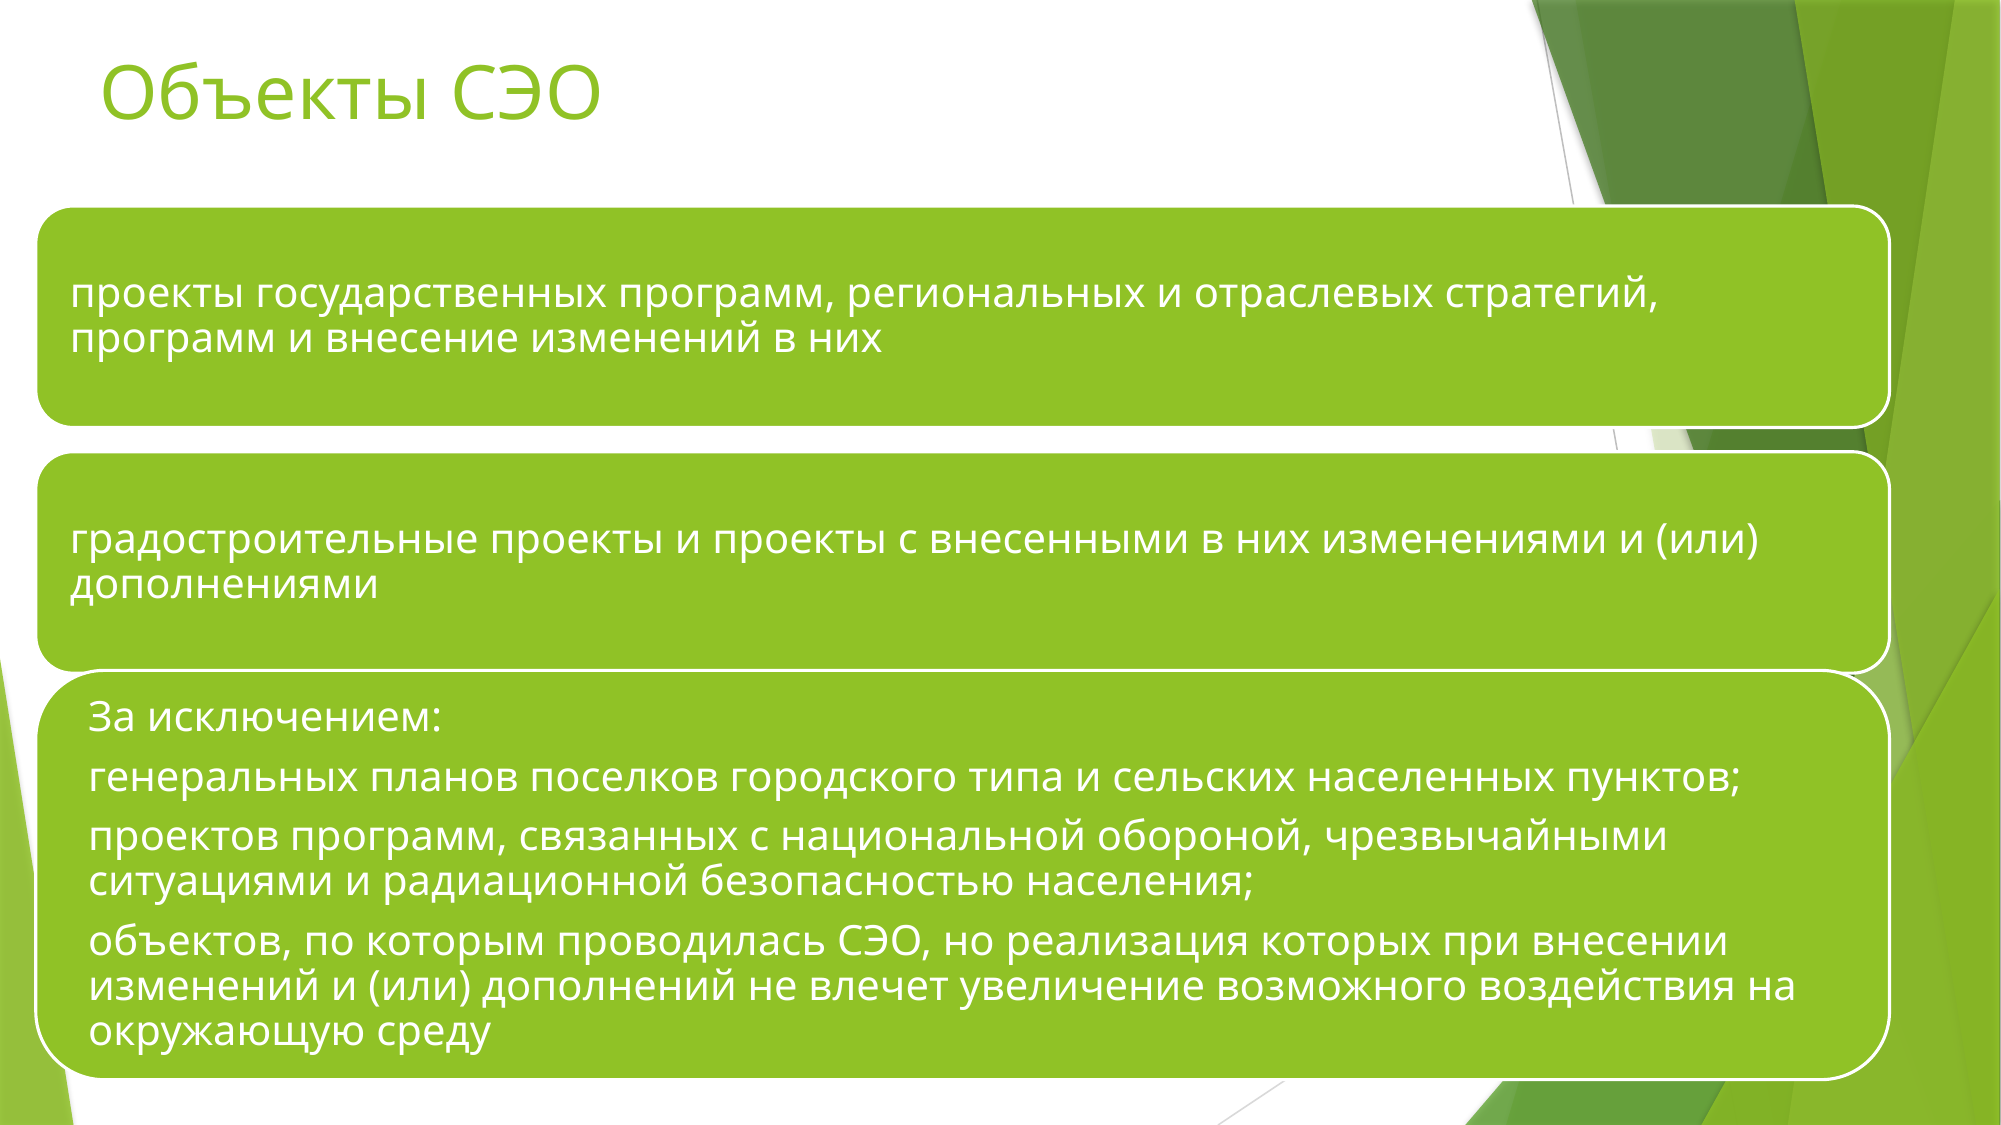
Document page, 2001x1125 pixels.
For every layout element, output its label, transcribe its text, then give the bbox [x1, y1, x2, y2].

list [35, 205, 1891, 1094]
title Объекты СЭО [84, 37, 1592, 202]
